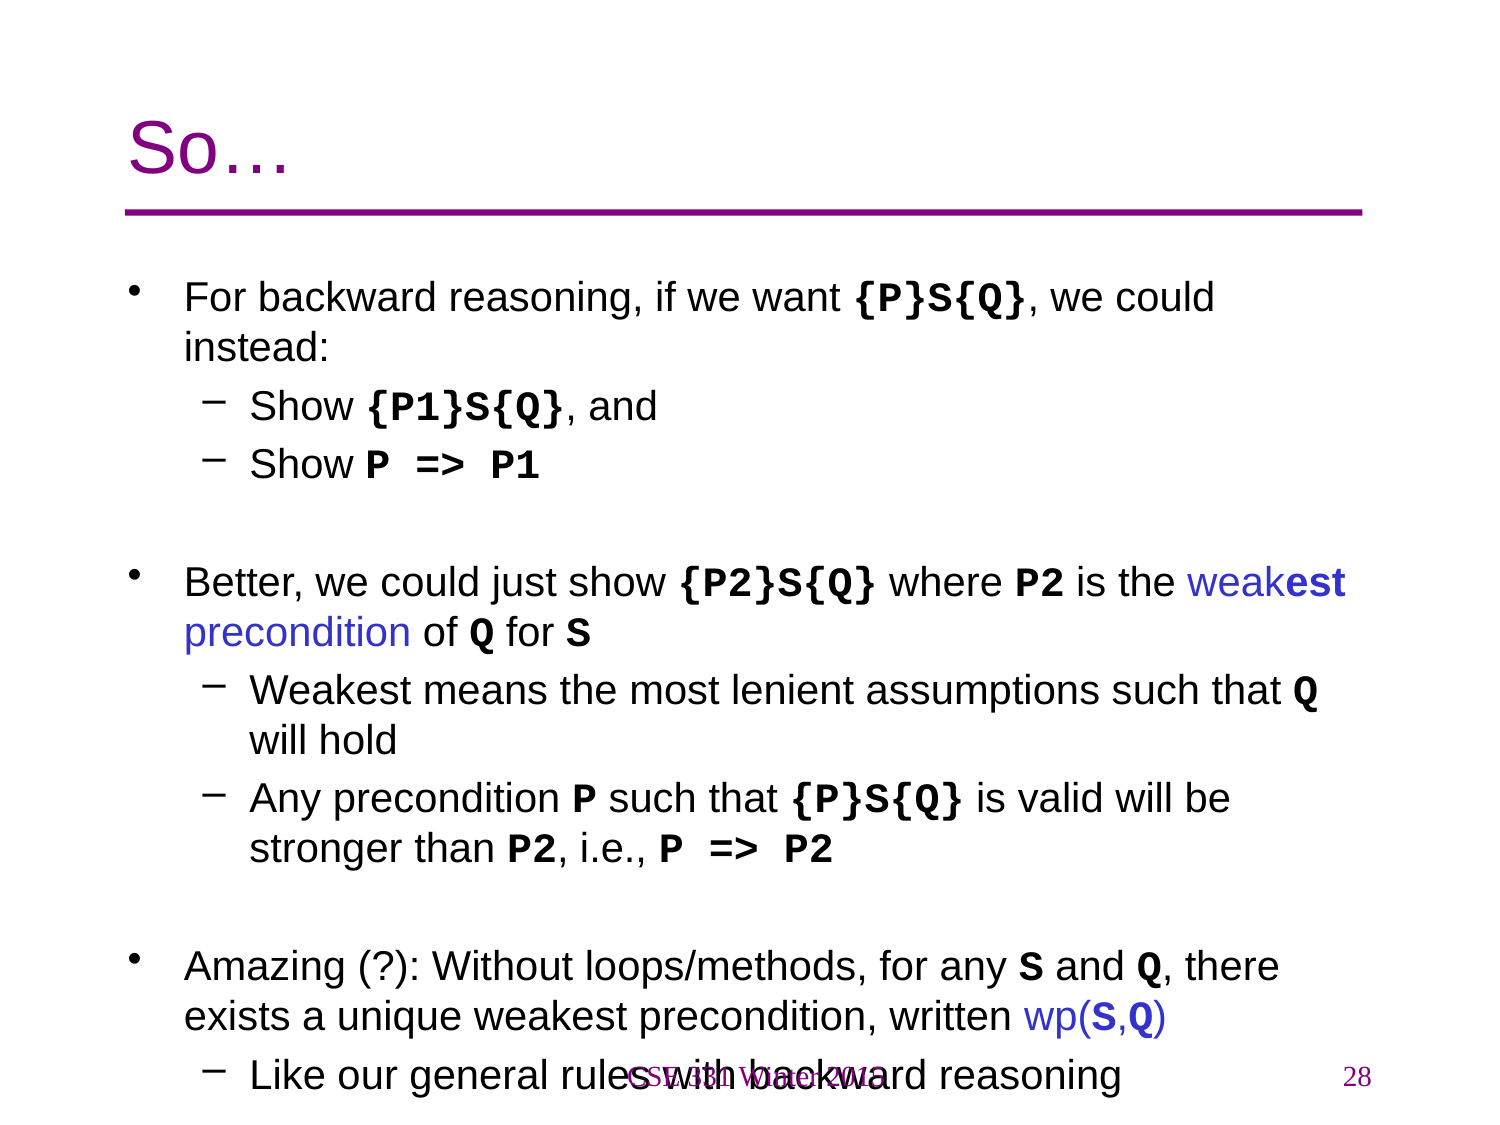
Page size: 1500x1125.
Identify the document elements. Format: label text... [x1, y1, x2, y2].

slide_number 28 [1074, 1049, 1388, 1125]
list For backward reasoning, if we want {P}S{Q}, we could instead: Show {P1}S{Q}, and Show P => P1 Better, we could just show {P2}S{Q} where P2 is the weakest precondition of Q for S Weakest means the most lenient assumptions such that Q will hold Any precondition P such that {P}S{Q} is valid will be stronger than P2, i.e., P => P2 Amazing (?): Without loops/methods, for any S and Q, there exists a unique weakest precondition, written wp(S,Q) Like our general rules with backward reasoning [112, 262, 1388, 1000]
footer CSE 331 Winter 2015 [474, 1049, 1038, 1125]
title So… [112, 50, 1388, 238]
